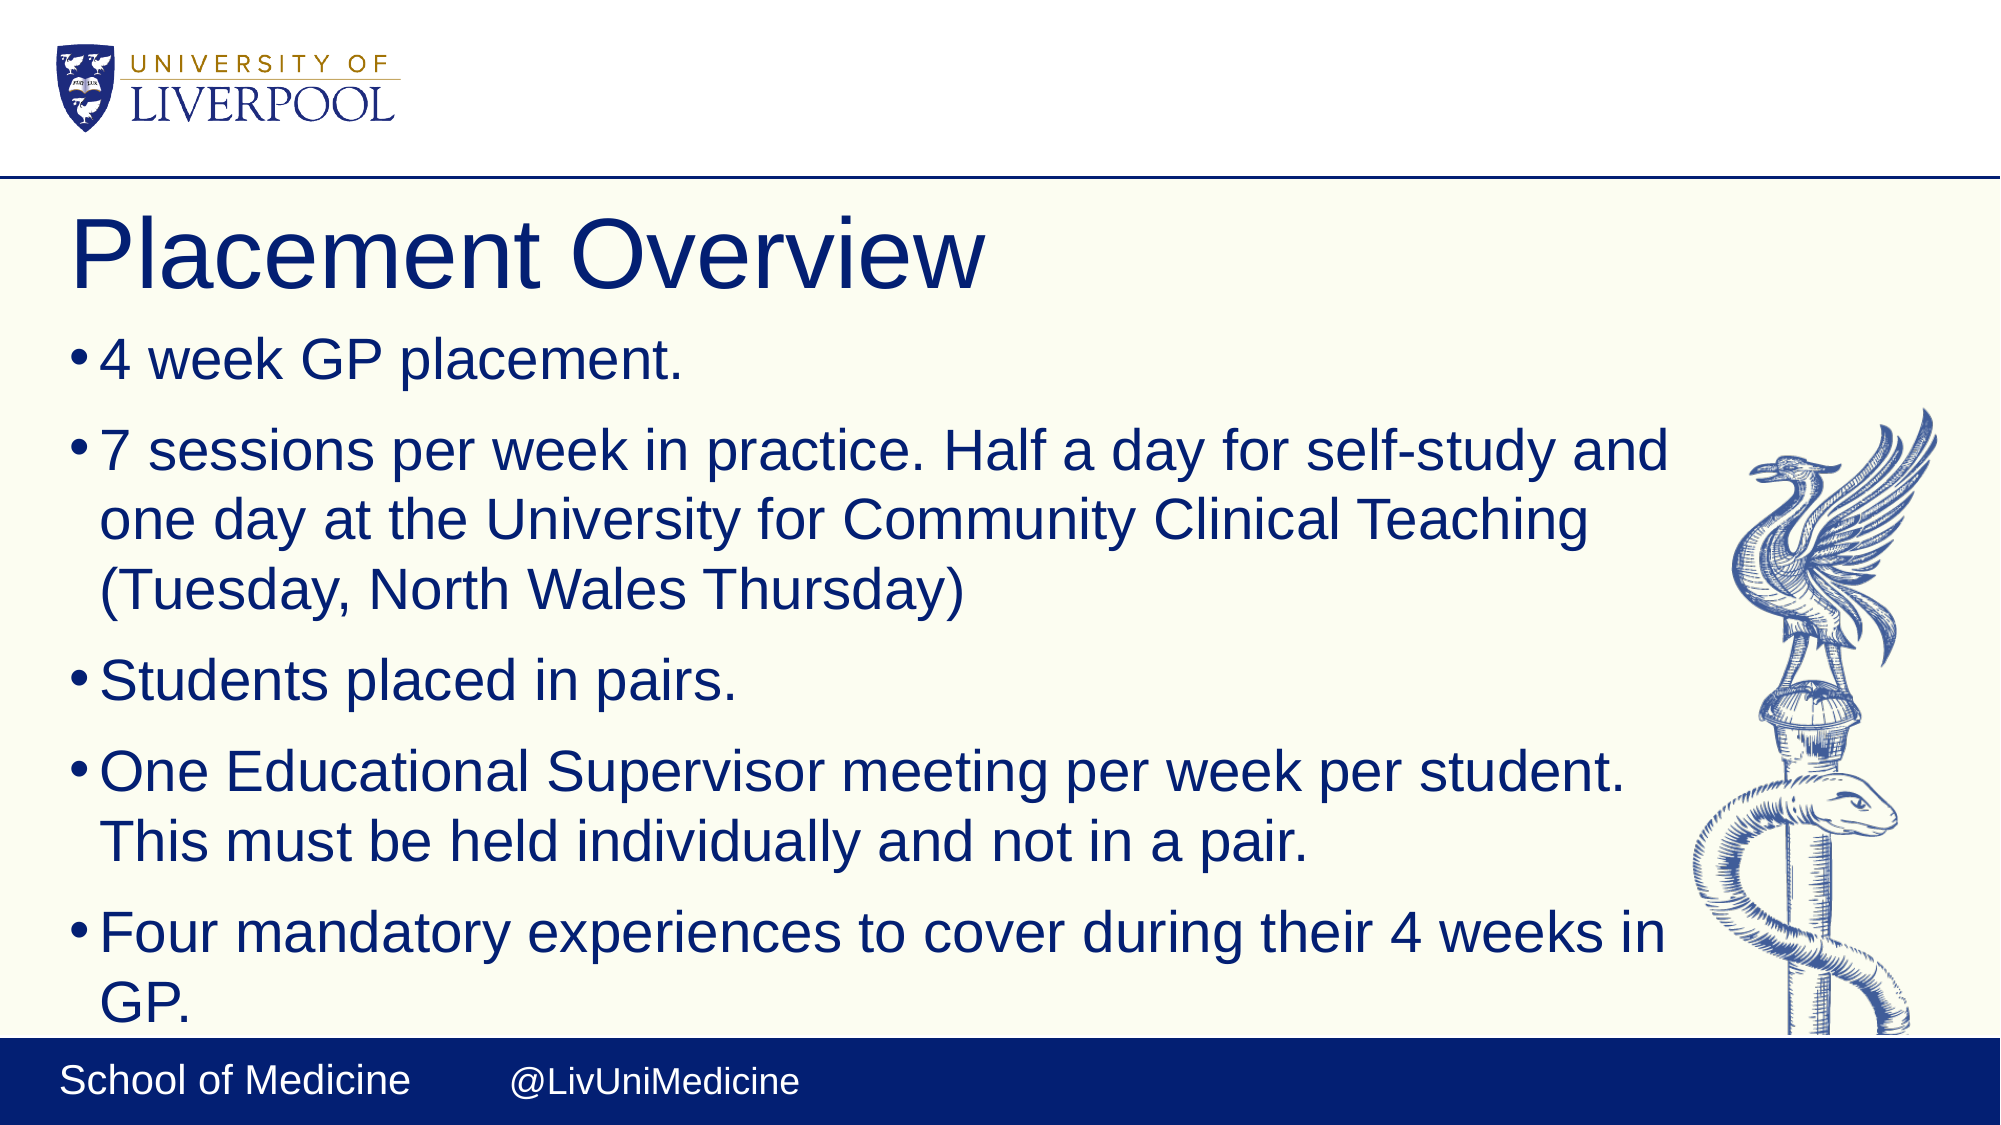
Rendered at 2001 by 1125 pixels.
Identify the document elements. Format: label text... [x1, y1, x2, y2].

list 4 week GP placement. 7 sessions per week in practice. Half a day for self-study and one day at the University for Community Clinical Teaching (Tuesday, North Wales Thursday) Students placed in pairs. One Educational Supervisor meeting per week per student. This must be held individually and not in a pair. Four mandatory experiences to cover during their 4 weeks in GP. [55, 314, 1710, 1022]
picture [56, 44, 401, 133]
title Placement Overview [55, 195, 1945, 314]
picture [1667, 307, 1960, 1035]
